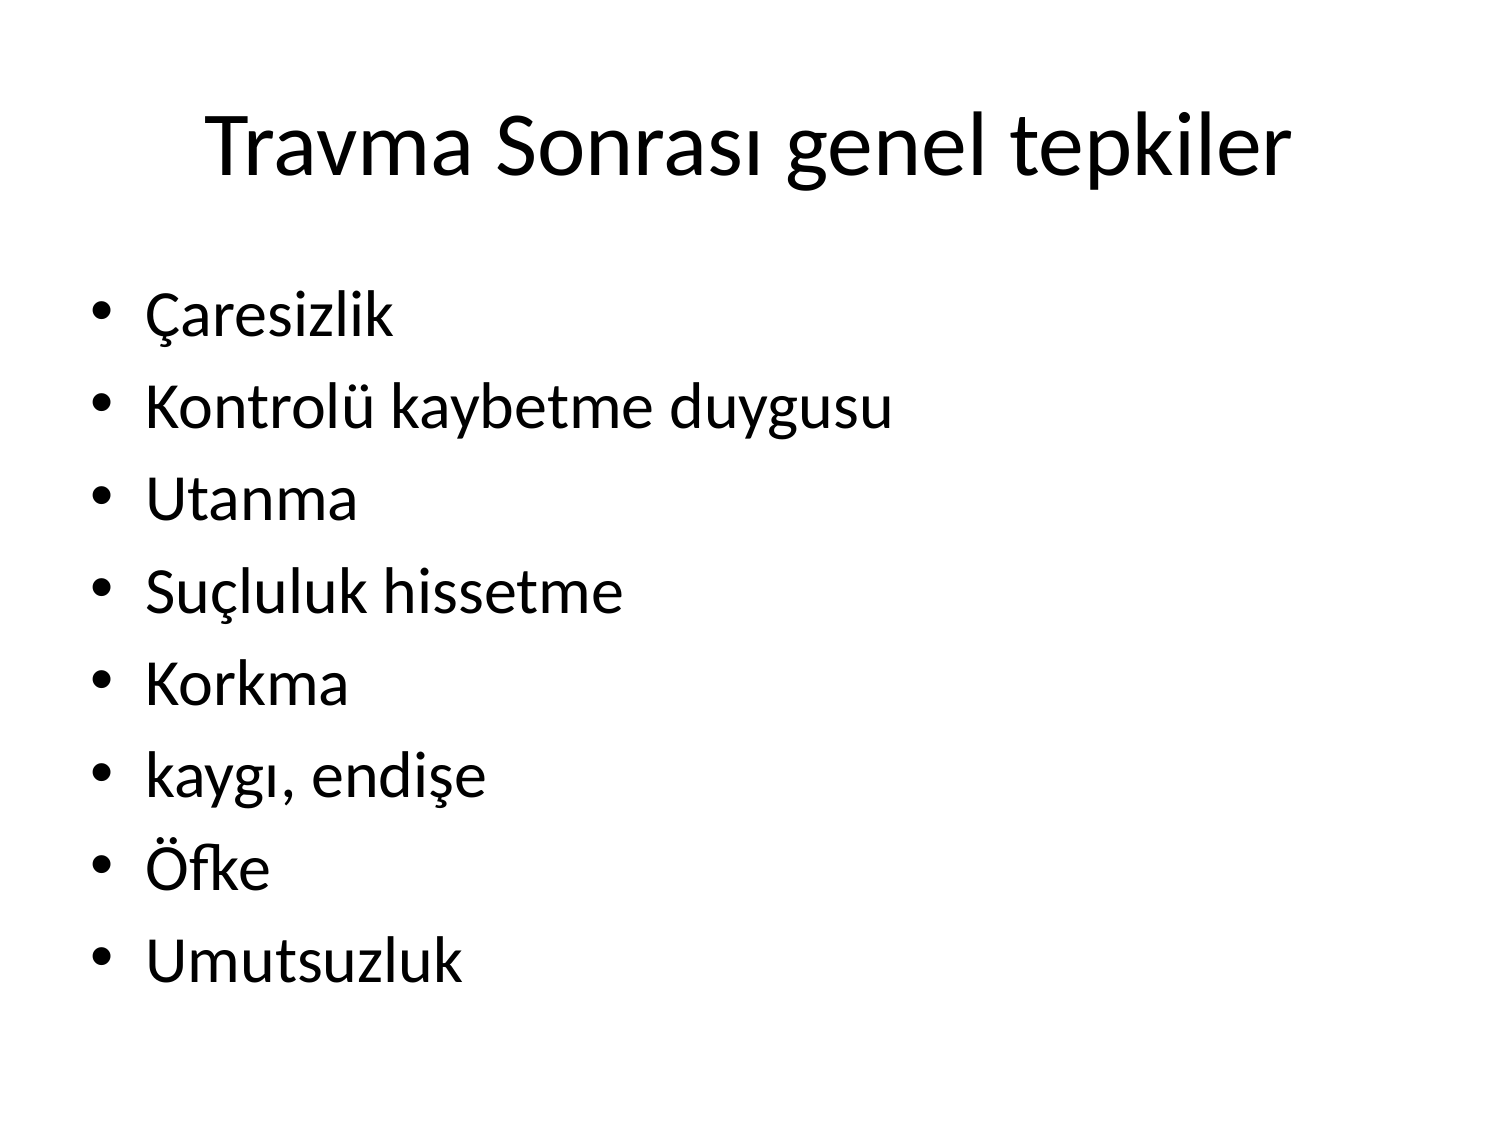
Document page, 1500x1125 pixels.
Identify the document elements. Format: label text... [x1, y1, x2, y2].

list Çaresizlik Kontrolü kaybetme duygusu Utanma Suçluluk hissetme Korkma kaygı, endişe Öfke Umutsuzluk [75, 262, 1425, 1005]
title Travma Sonrası genel tepkiler [75, 45, 1425, 233]
